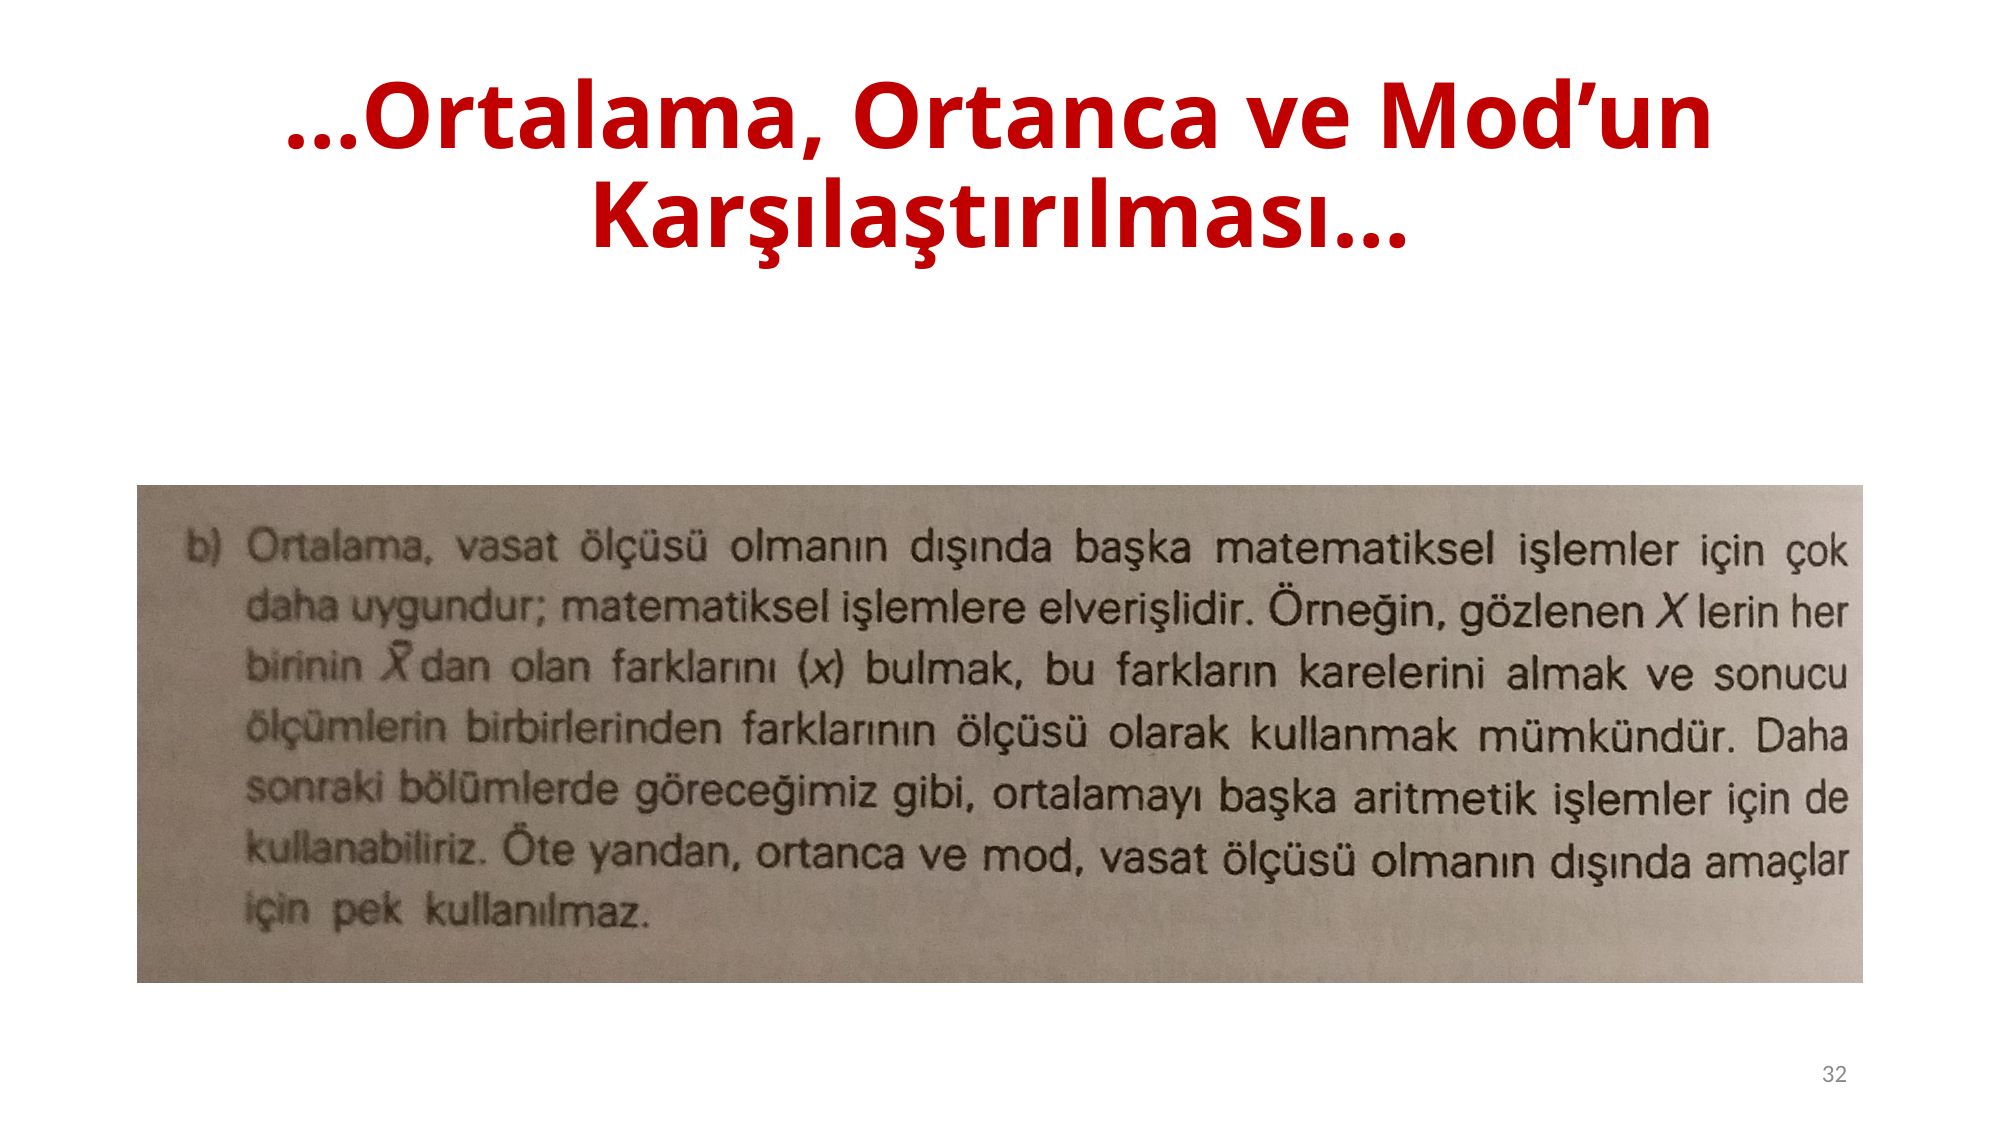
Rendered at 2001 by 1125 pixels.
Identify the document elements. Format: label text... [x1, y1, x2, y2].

slide_number 32 [1412, 1042, 1863, 1103]
picture [137, 485, 1863, 983]
title …Ortalama, Ortanca ve Mod’un Karşılaştırılması… [137, 59, 1863, 278]
